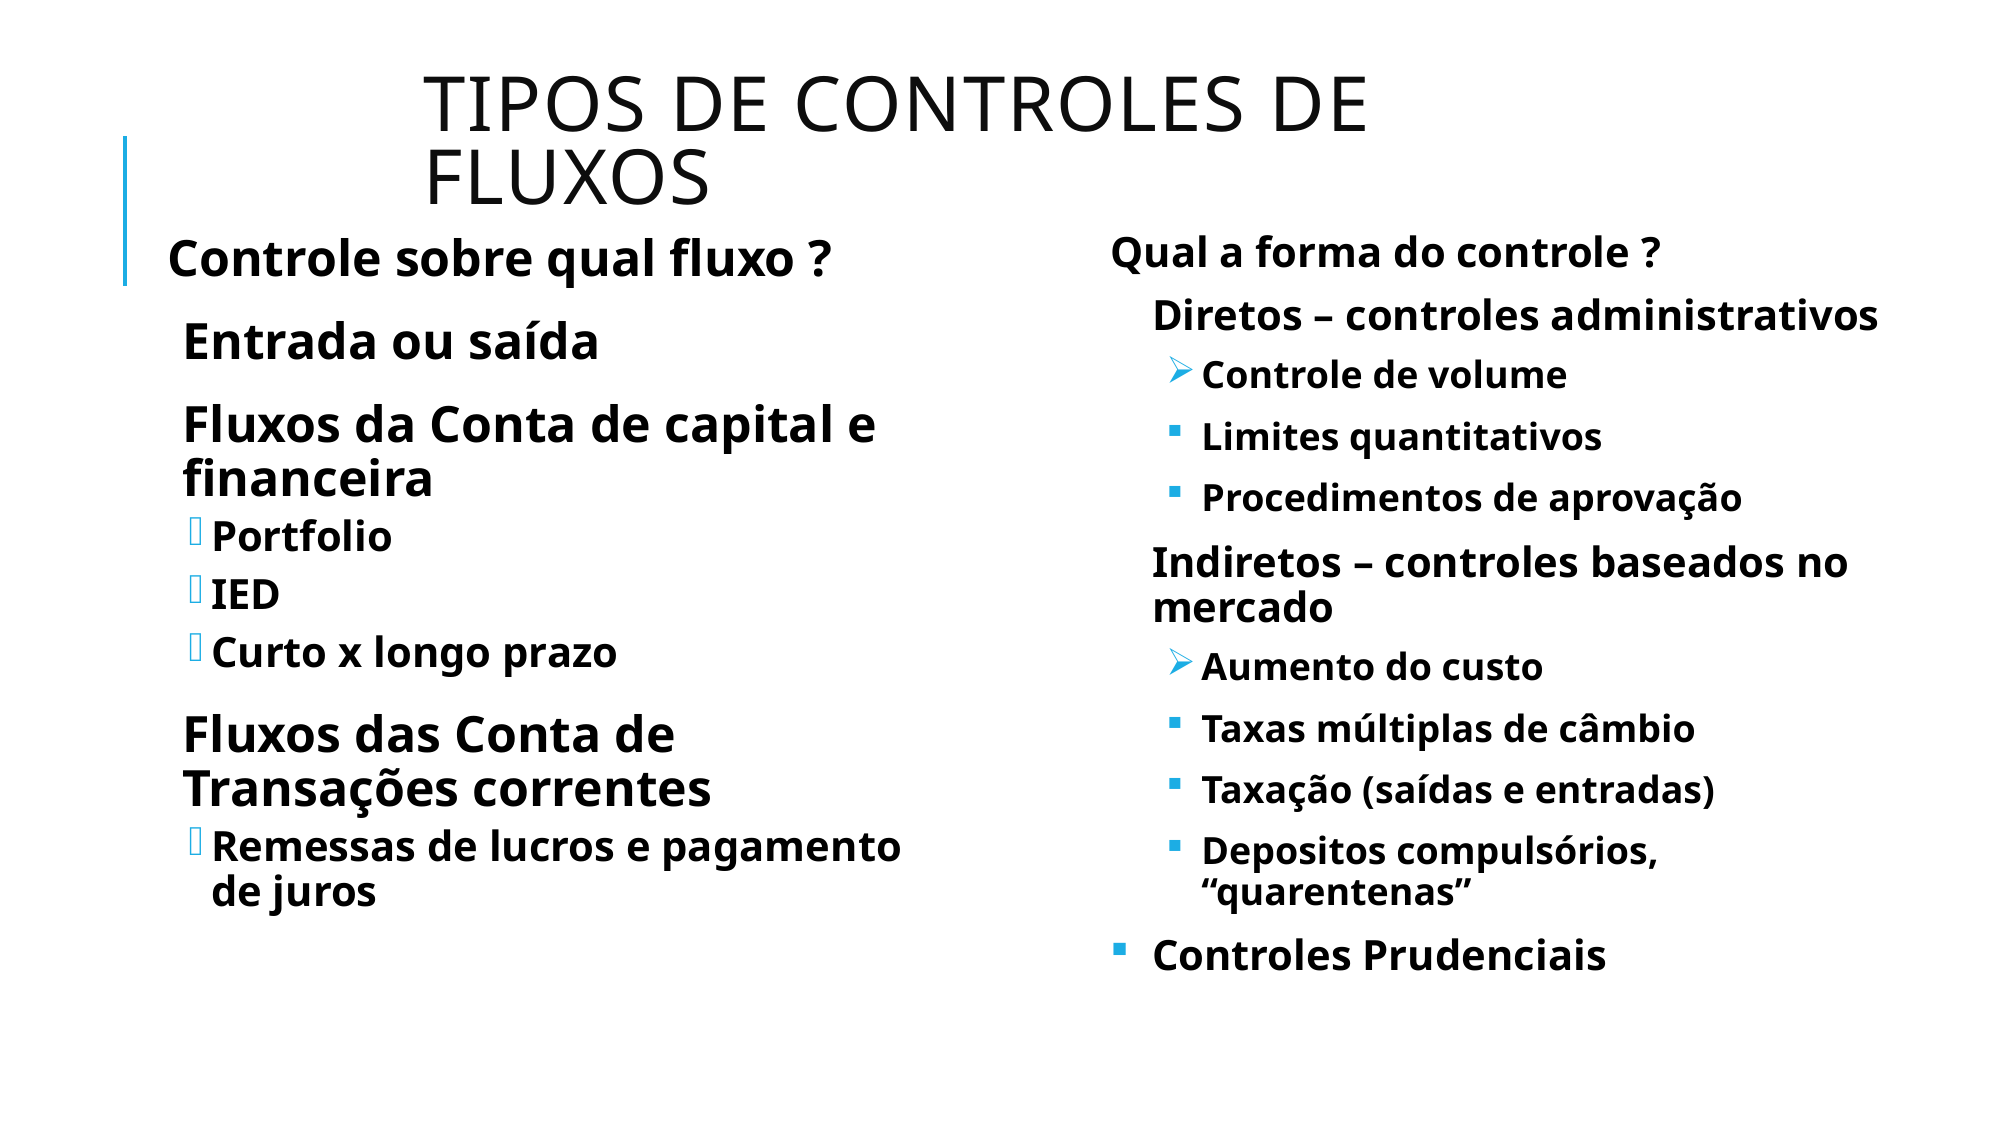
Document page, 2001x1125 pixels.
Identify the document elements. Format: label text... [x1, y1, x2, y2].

list Qual a forma do controle ? Diretos – controles administrativos Controle de volume Limites quantitativos Procedimentos de aprovação Indiretos – controles baseados no mercado Aumento do custo Taxas múltiplas de câmbio Taxação (saídas e entradas) Depositos compulsórios, “quarentenas” Controles Prudenciais [1098, 225, 1904, 829]
list Controle sobre qual fluxo ? Entrada ou saída Fluxos da Conta de capital e financeira Portfolio IED Curto x longo prazo Fluxos das Conta de Transações correntes Remessas de lucros e pagamento de juros [160, 225, 957, 1043]
title Tipos de Controles de fluxos [412, 66, 1535, 226]
